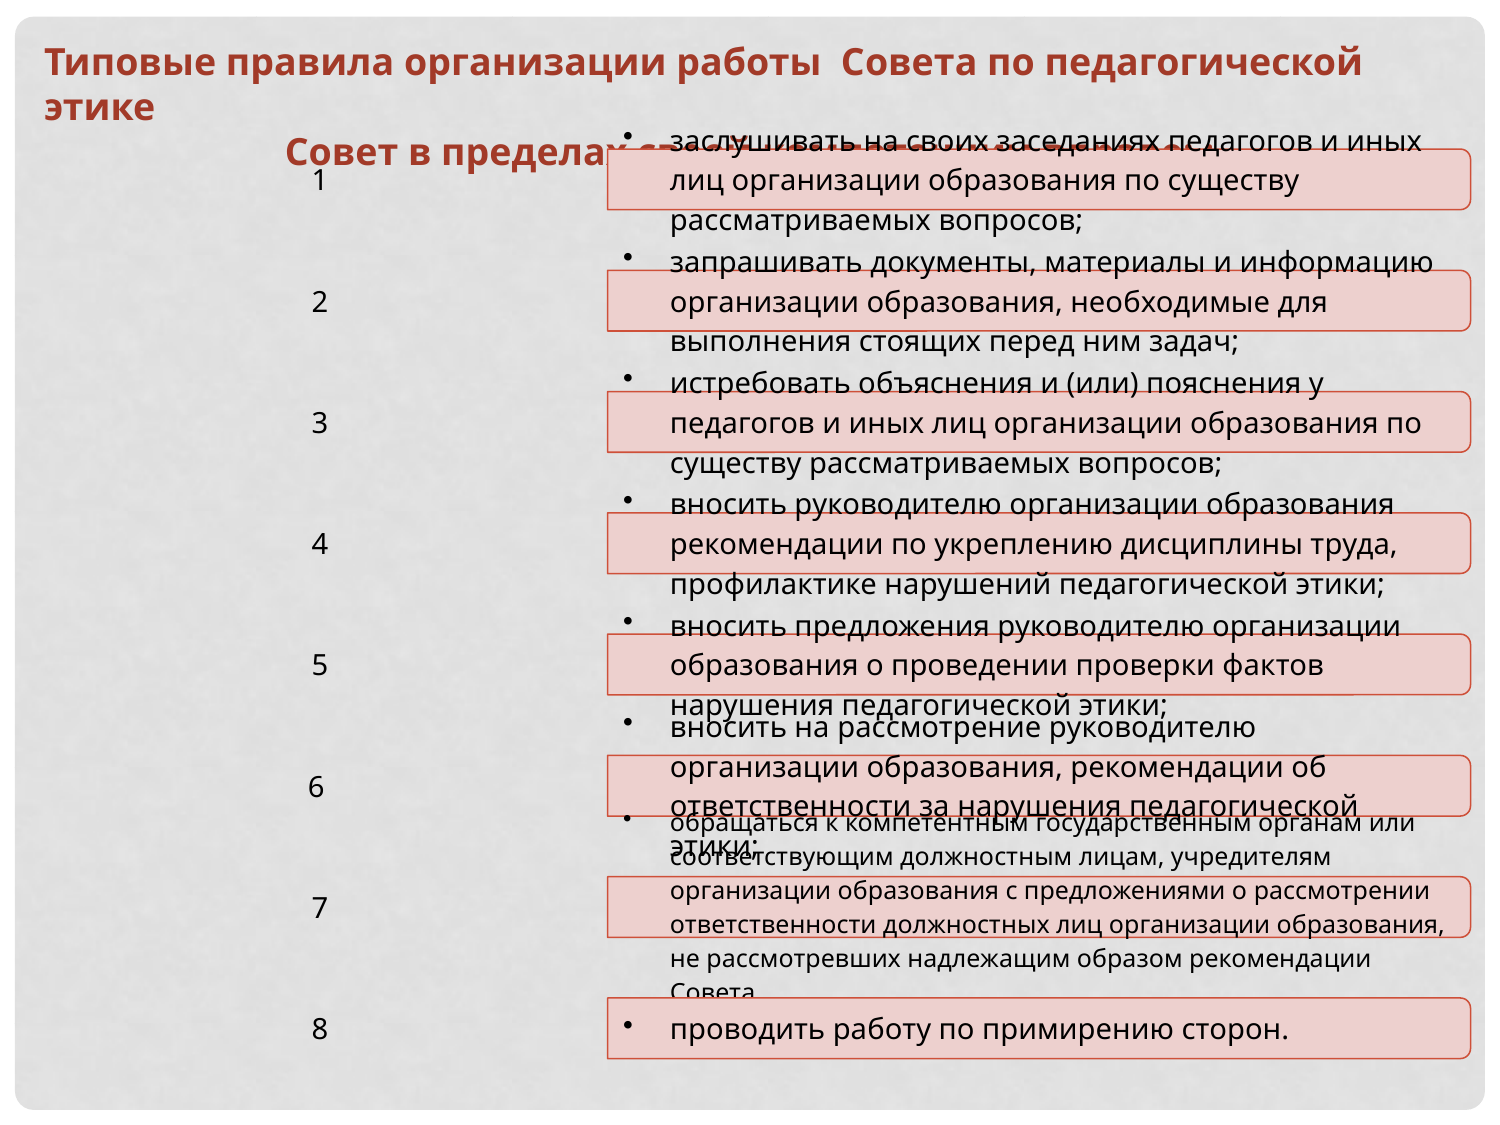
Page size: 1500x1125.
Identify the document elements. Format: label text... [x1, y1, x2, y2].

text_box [31, 148, 1471, 1059]
text_box Типовые правила организации работы Совета по педагогической этике Совет в пределах своей компетенции вправе: : [29, 30, 1471, 361]
